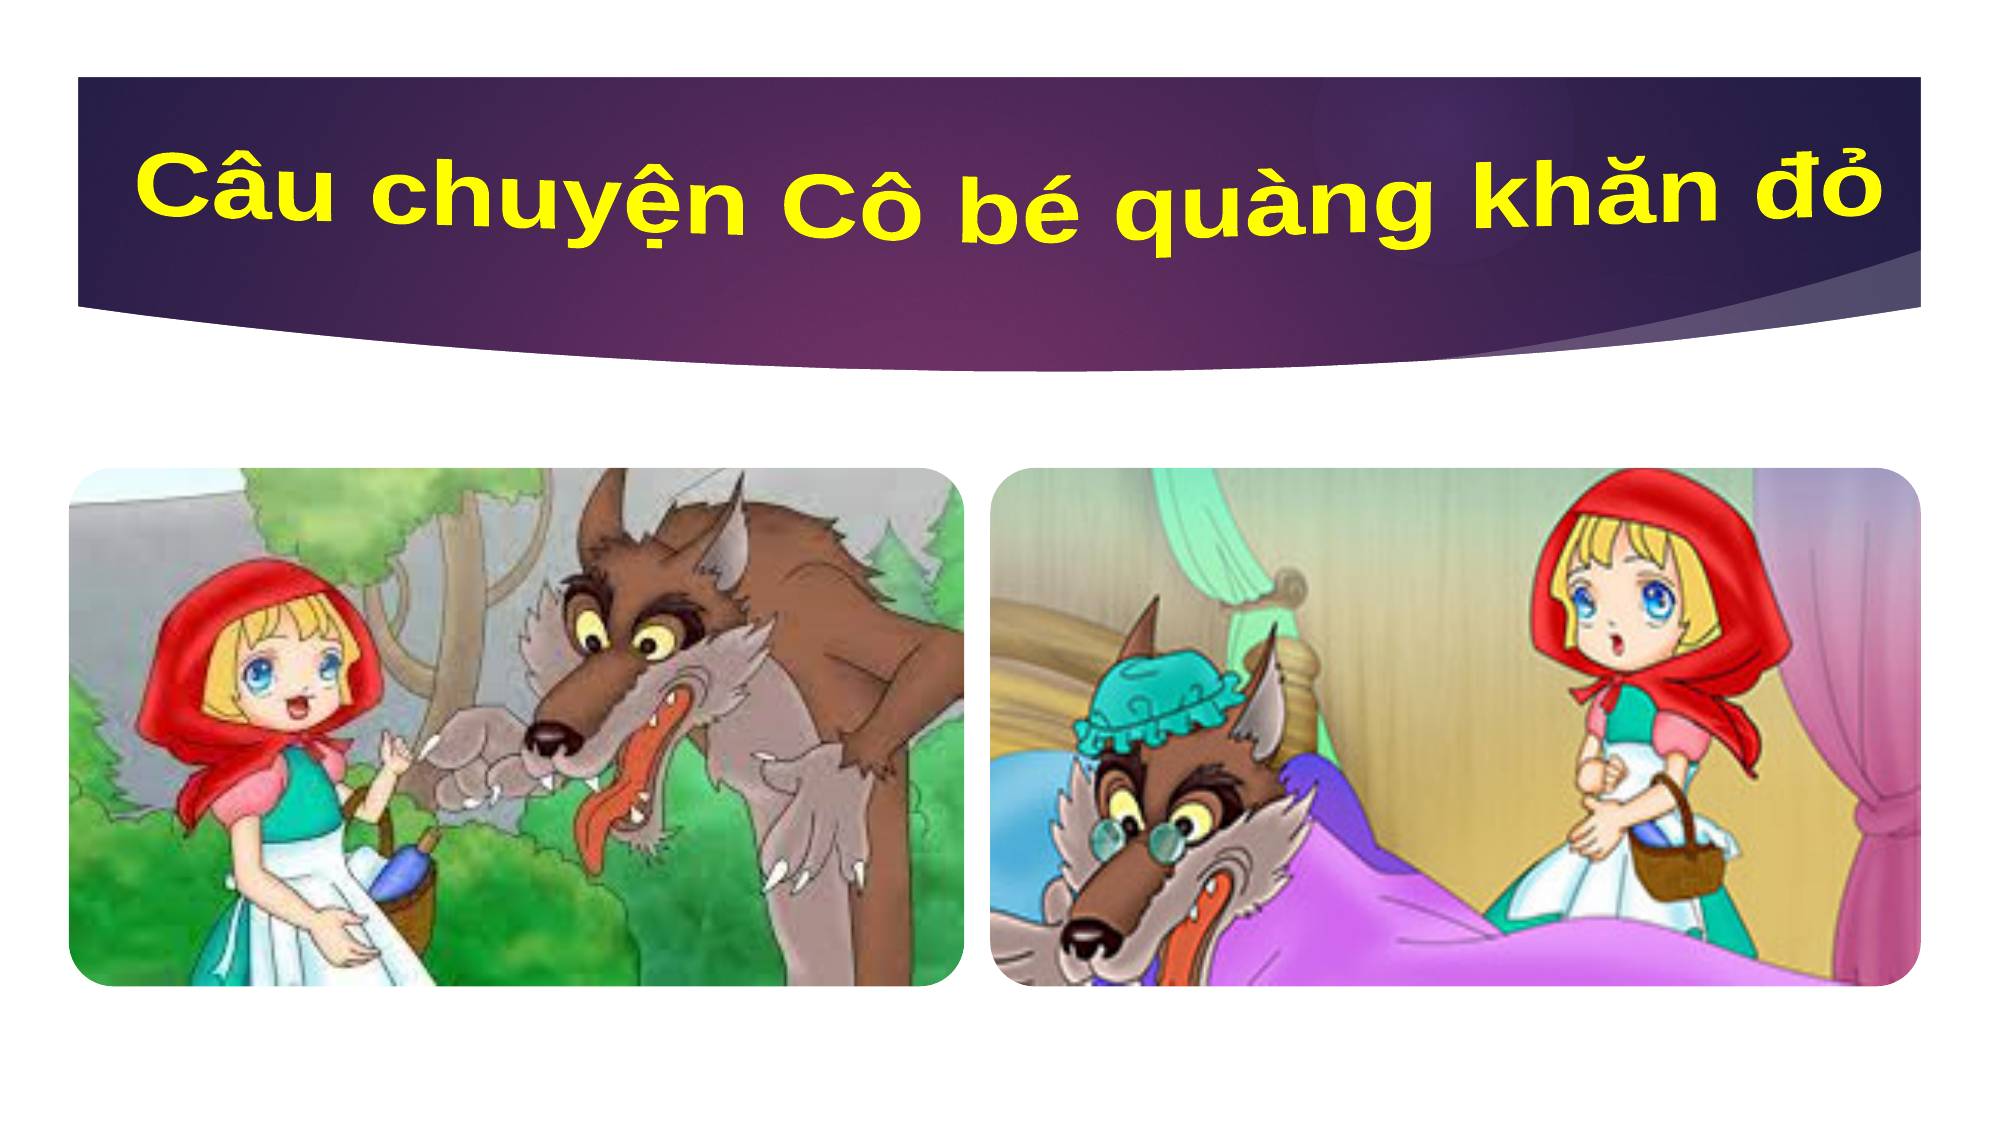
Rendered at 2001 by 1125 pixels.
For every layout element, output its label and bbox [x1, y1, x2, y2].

picture [68, 467, 965, 987]
picture [989, 467, 1922, 987]
